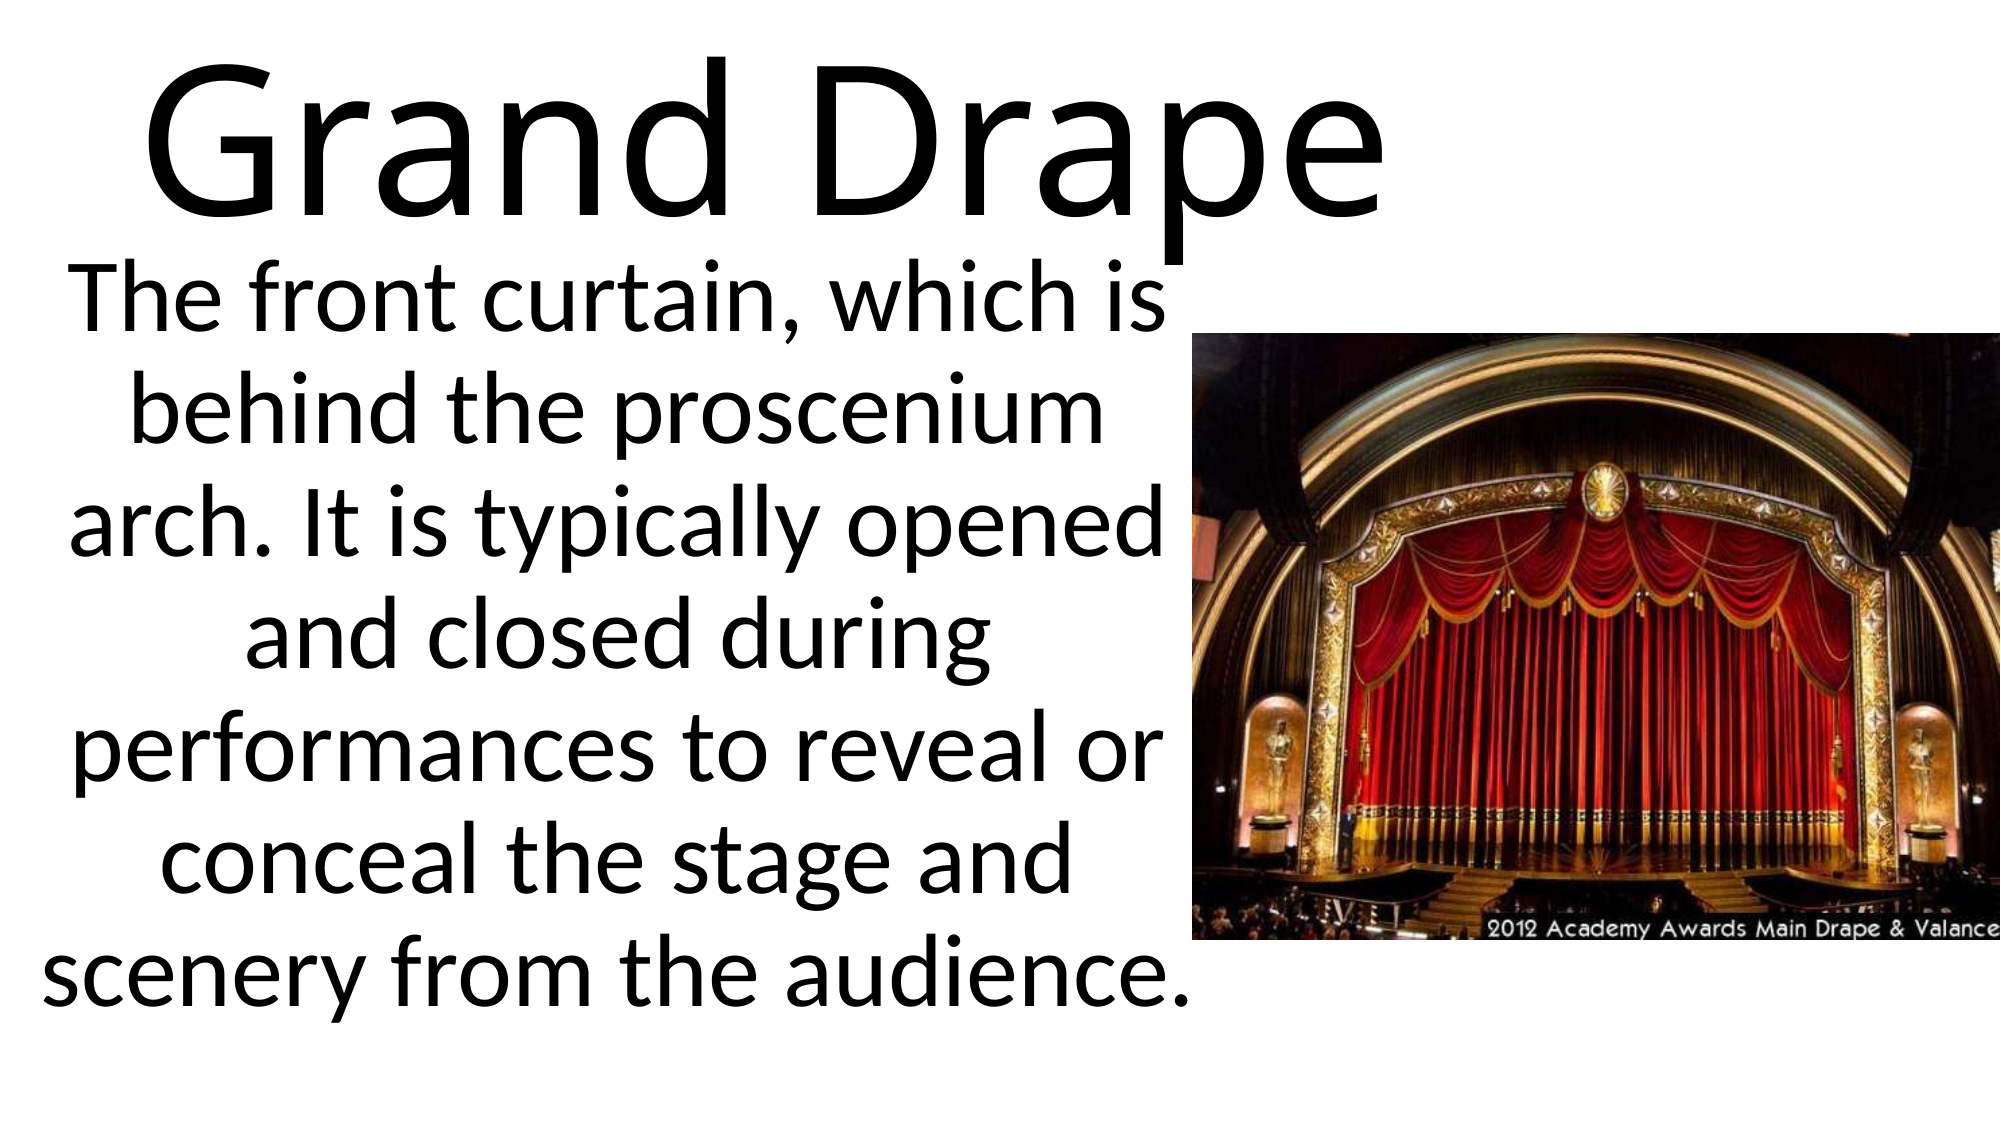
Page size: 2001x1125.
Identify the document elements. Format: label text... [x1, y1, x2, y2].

title Grand Drape [0, 0, 1530, 268]
subtitle The front curtain, which is behind the proscenium arch. It is typically opened and closed during performances to reveal or conceal the stage and scenery from the audience. [0, 234, 1237, 1005]
picture [1192, 333, 2000, 940]
